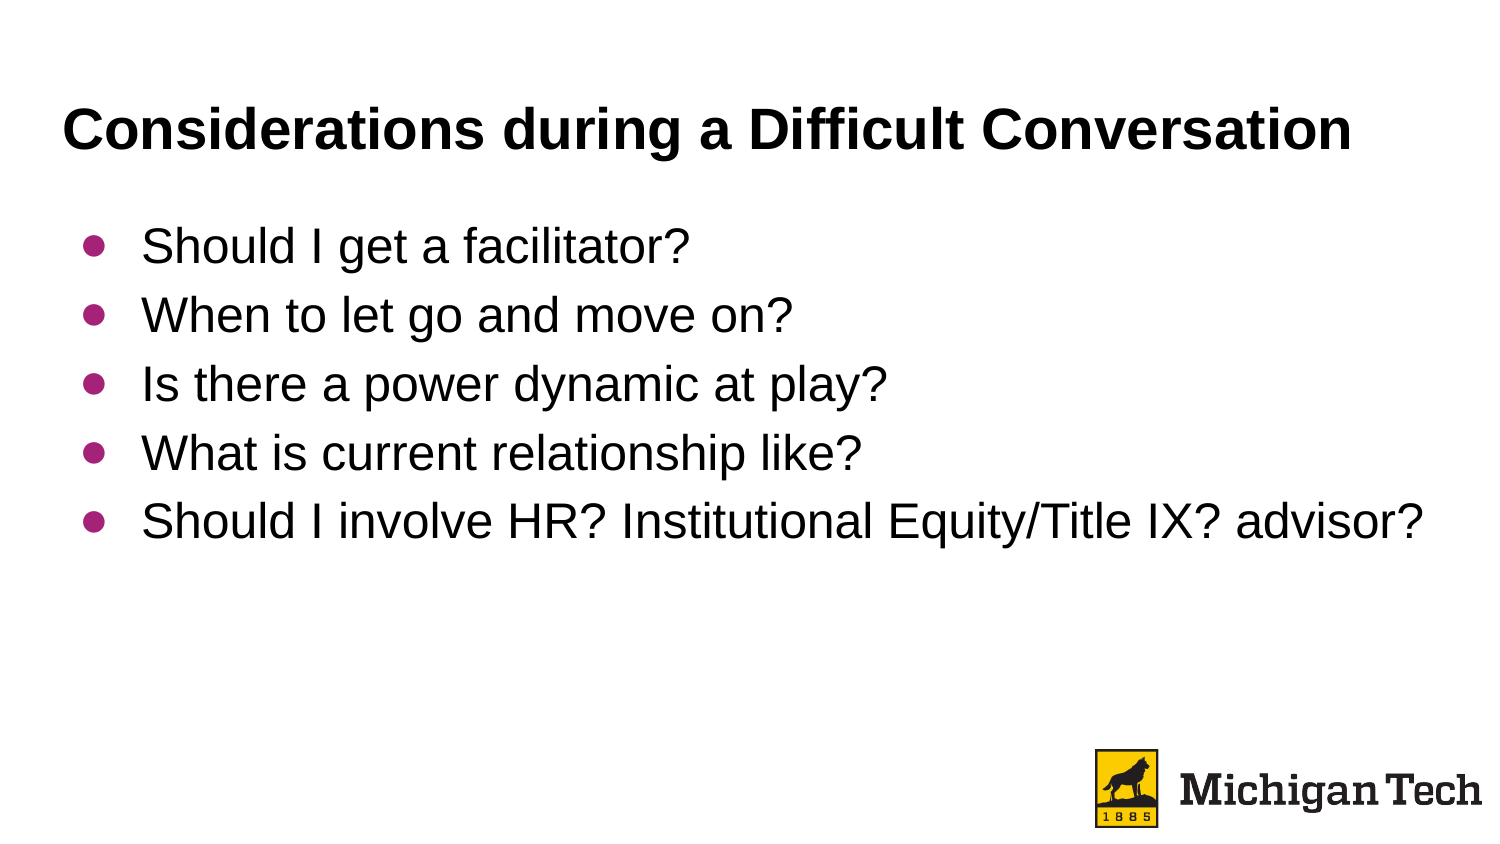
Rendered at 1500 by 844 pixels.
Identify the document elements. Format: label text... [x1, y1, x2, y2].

picture [1095, 749, 1482, 828]
title Considerations during a Difficult Conversation [51, 72, 1449, 167]
list Should I get a facilitator? When to let go and move on? Is there a power dynamic at play? What is current relationship like? Should I involve HR? Institutional Equity/Title IX? advisor? [51, 189, 1449, 750]
